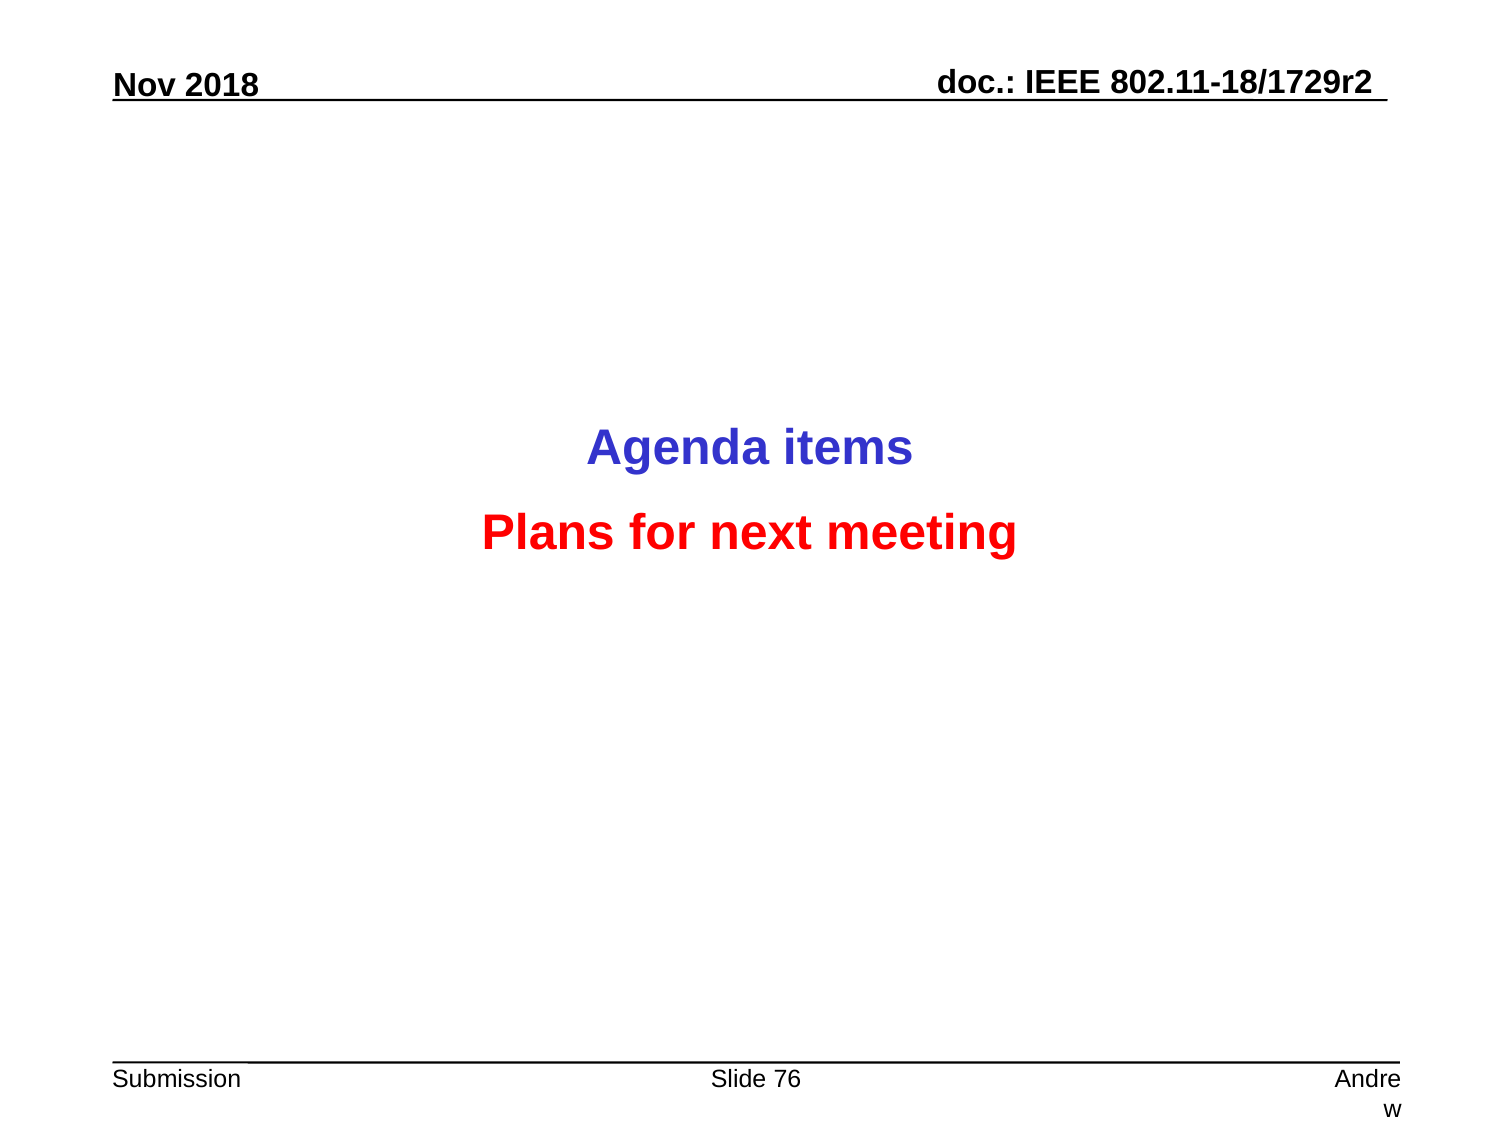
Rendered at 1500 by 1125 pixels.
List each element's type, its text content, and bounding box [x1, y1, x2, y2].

list Agenda items Plans for next meeting [112, 324, 1388, 650]
footer Andrew Myles, Cisco [1320, 1061, 1402, 1093]
slide_number Slide 76 [709, 1061, 803, 1093]
